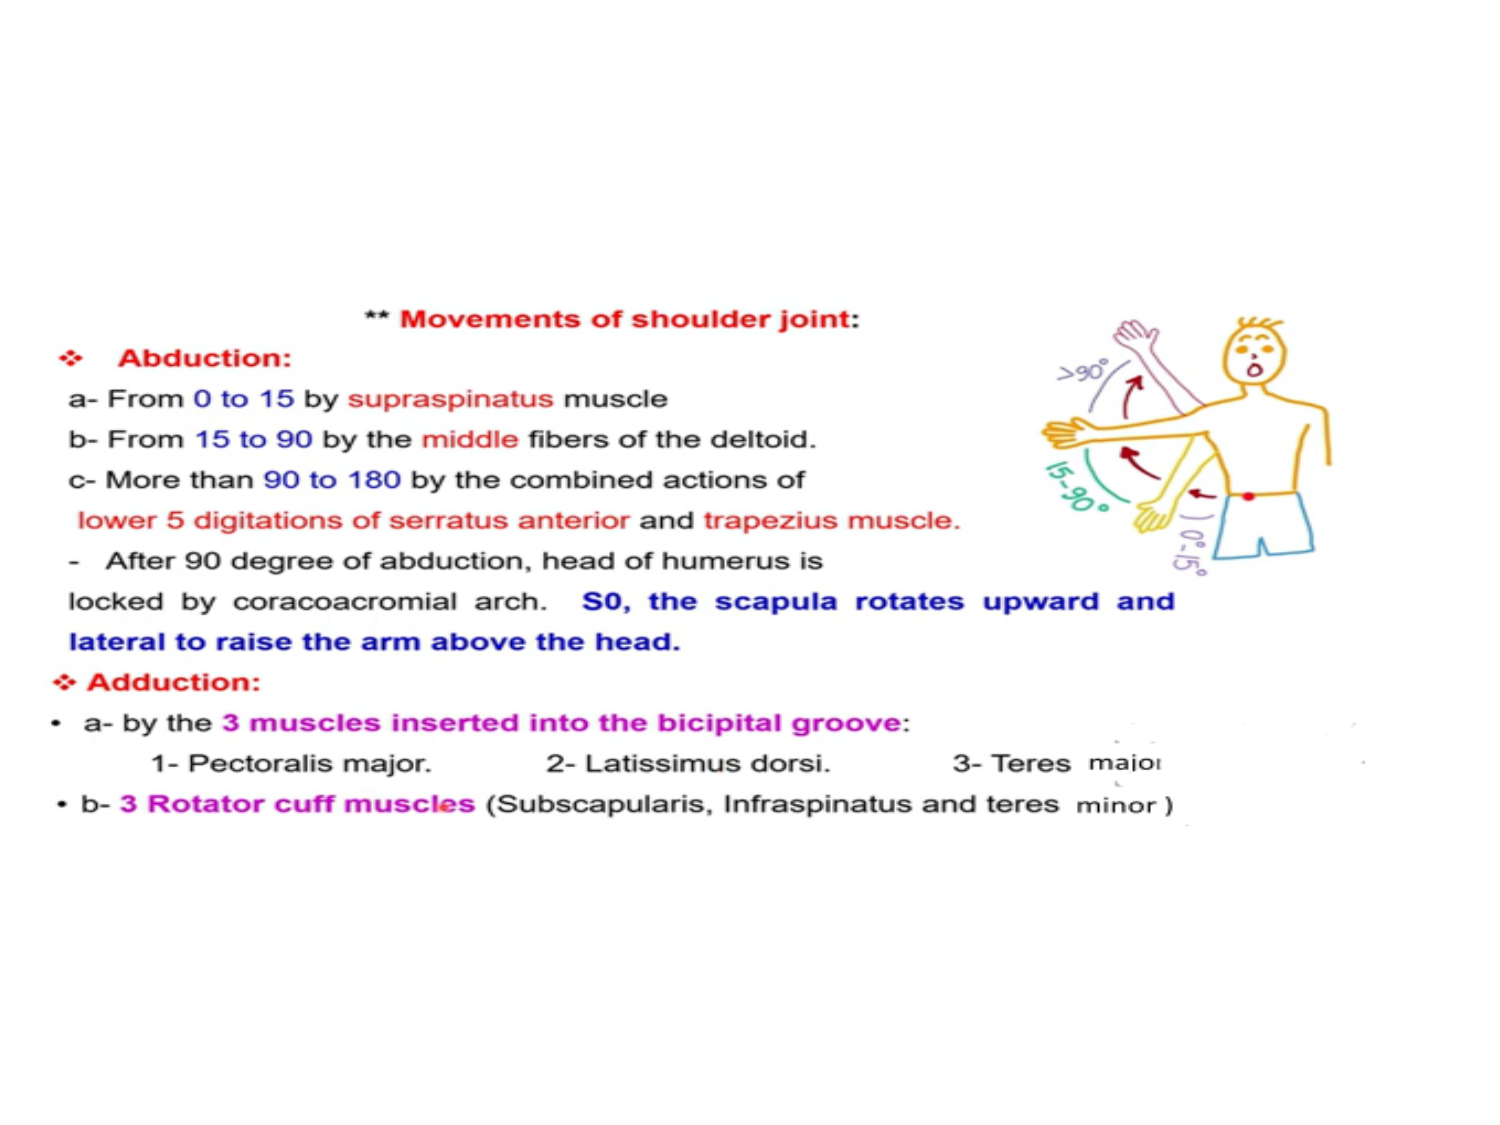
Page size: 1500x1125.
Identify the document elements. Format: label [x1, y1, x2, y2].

picture [41, 210, 1365, 915]
